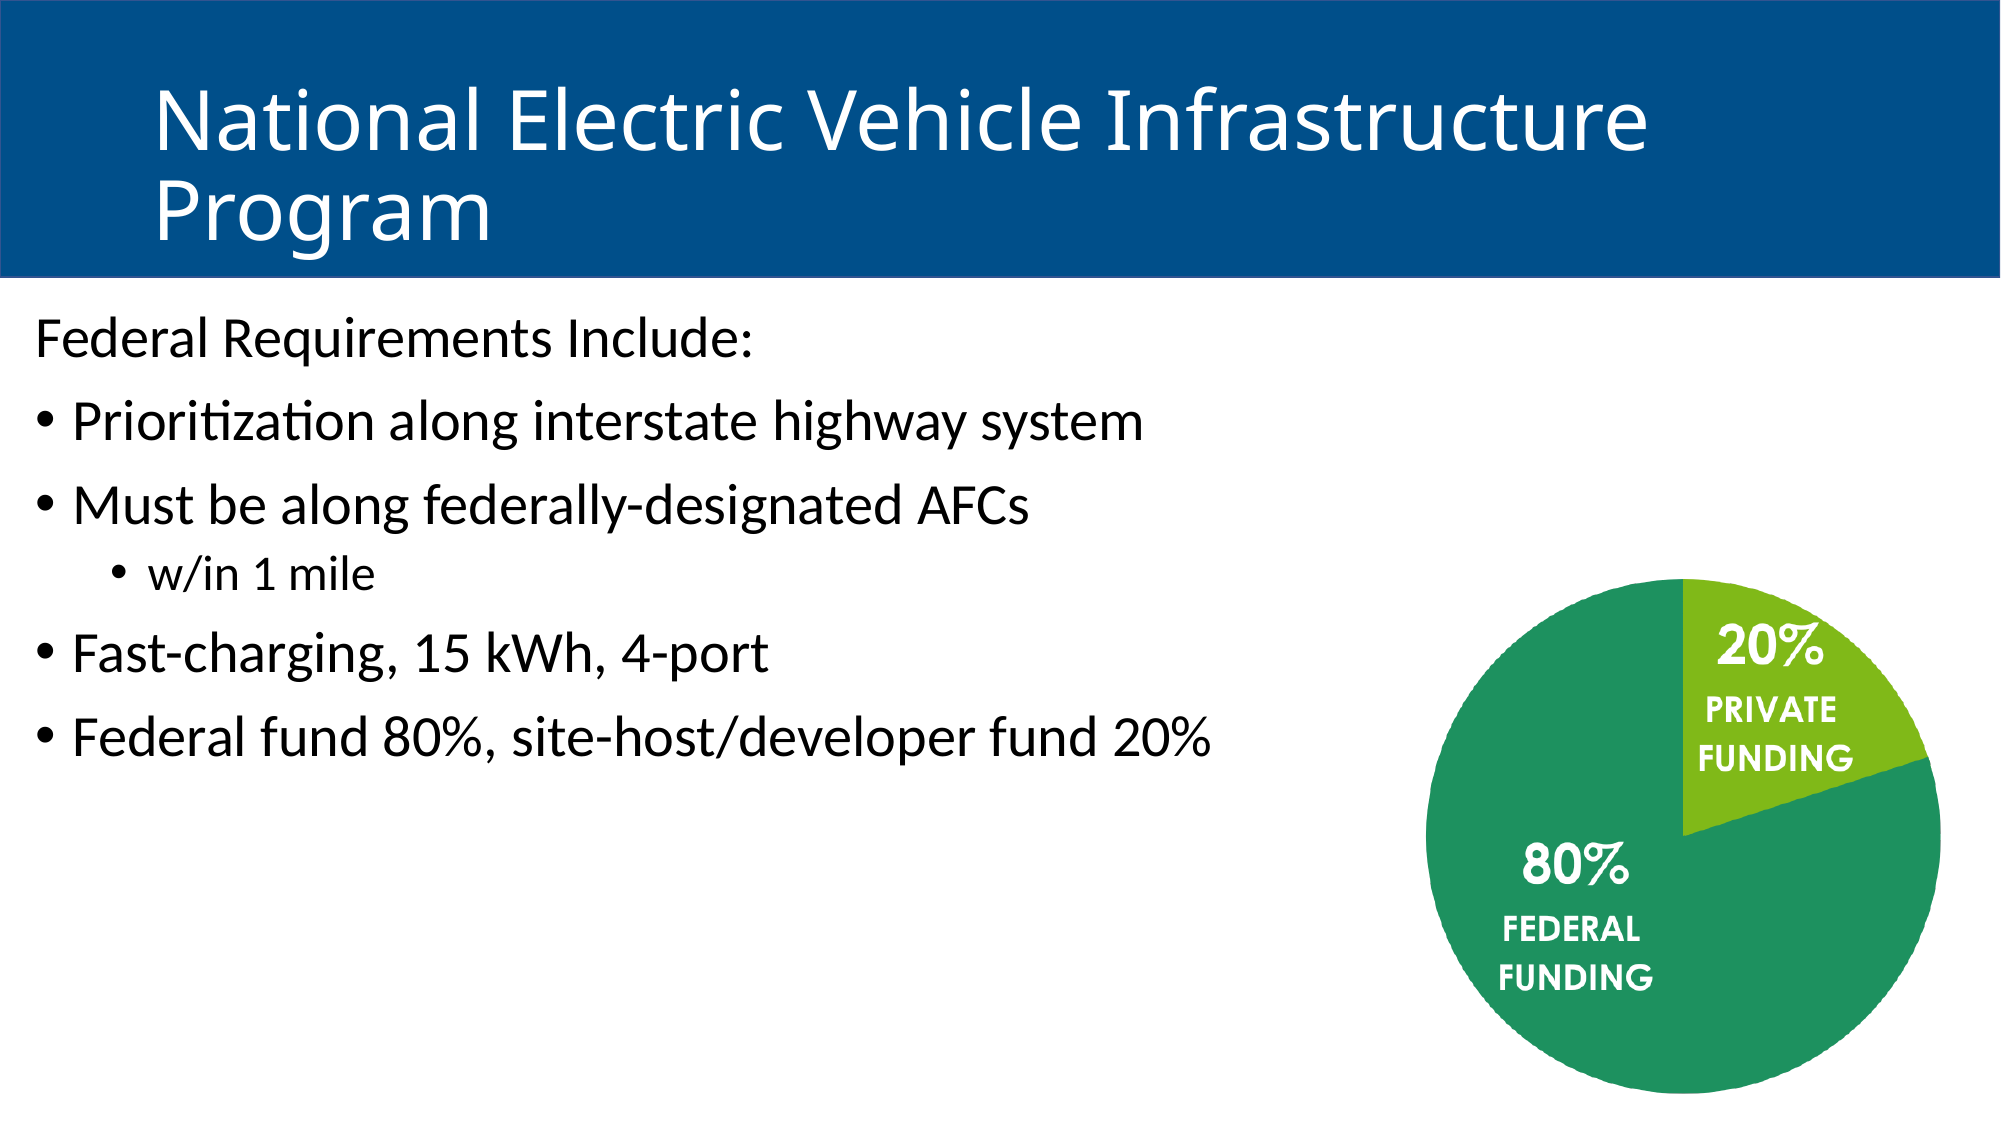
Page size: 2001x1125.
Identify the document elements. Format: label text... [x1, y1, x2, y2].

list Federal Requirements Include: Prioritization along interstate highway system Must be along federally-designated AFCs w/in 1 mile Fast-charging, 15 kWh, 4-port Federal fund 80%, site-host/developer fund 20% [20, 299, 1914, 1014]
picture [1409, 562, 1957, 1110]
title National Electric Vehicle Infrastructure Program [137, 59, 1863, 278]
